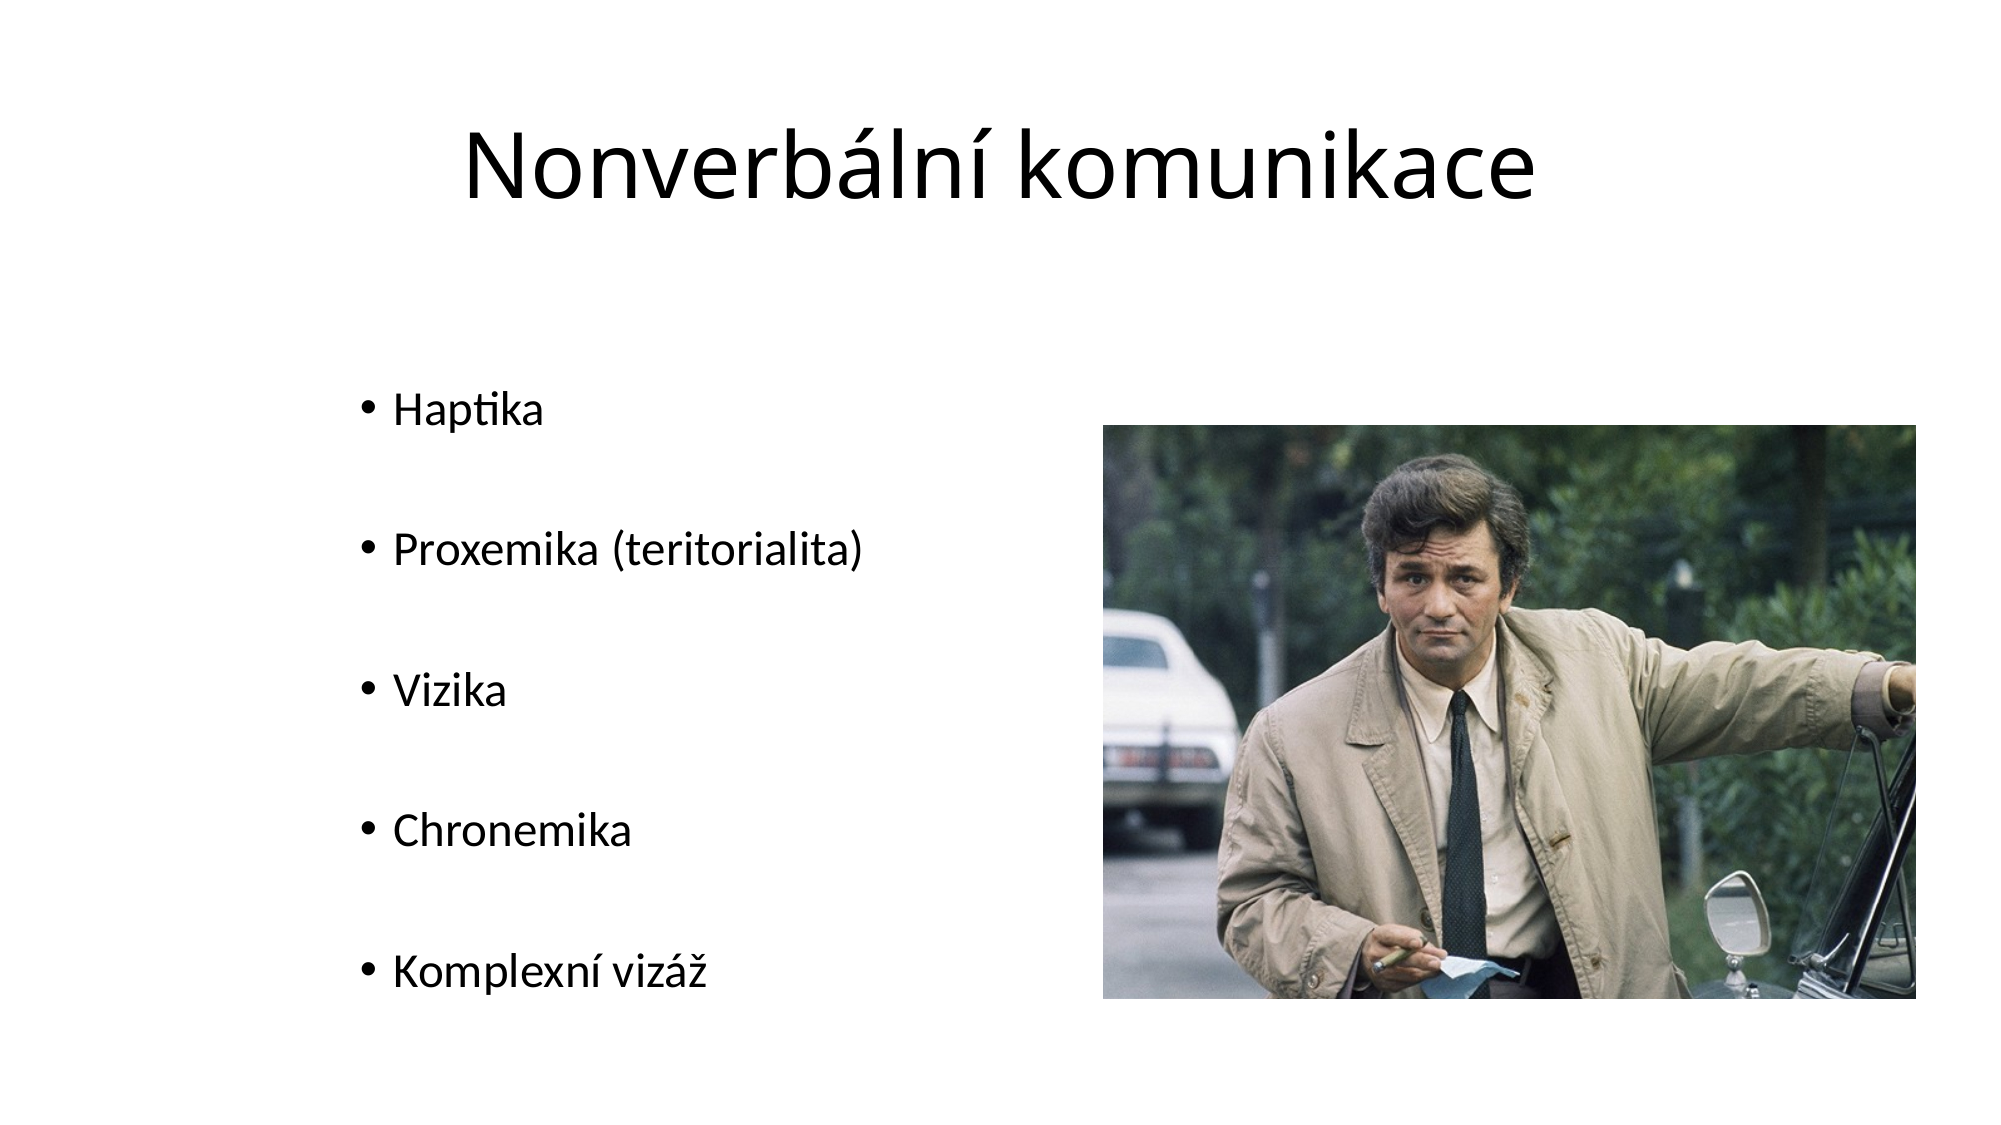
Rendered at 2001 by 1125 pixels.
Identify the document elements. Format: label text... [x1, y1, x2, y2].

picture [1103, 425, 1916, 999]
list Haptika Proxemika (teritorialita) Vizika Chronemika Komplexní vizáž [344, 299, 1863, 1014]
title Nonverbální komunikace [137, 59, 1863, 278]
